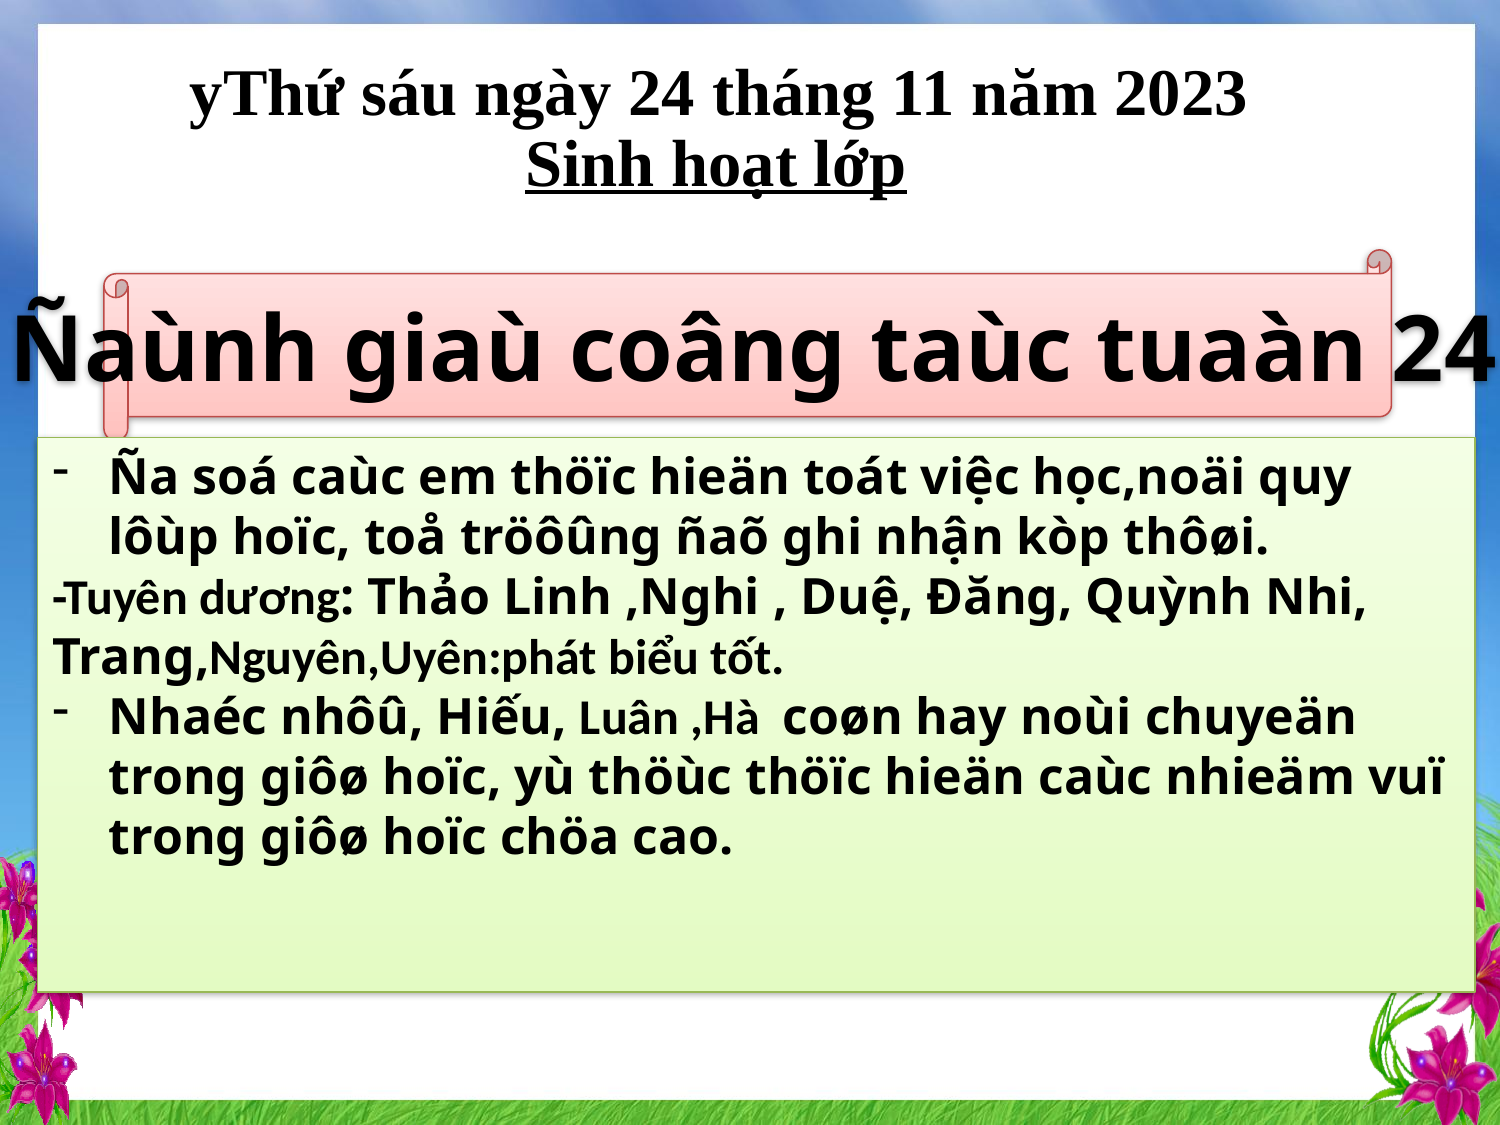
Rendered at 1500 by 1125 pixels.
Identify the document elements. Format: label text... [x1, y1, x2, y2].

picture [0, 0, 1500, 1125]
text_box Ñaùnh giaù coâng taùc tuaàn 24 [103, 249, 1393, 435]
text_box Sinh hoạt lớp [510, 112, 961, 288]
text_box Ña soá caùc em thöïc hieän toát việc học,noäi quy lôùp hoïc, toå tröôûng ñaõ ghi nhận kòp thôøi. -Tuyên dương: Thảo Linh ,Nghi , Duệ, Đăng, Quỳnh Nhi, Trang,Nguyên,Uyên:phát biểu tốt. Nhaéc nhôû, Hiếu, Luân ,Hà coøn hay noùi chuyeän trong giôø hoïc, yù thöùc thöïc hieän caùc nhieäm vuï trong giôø hoïc chöa cao. [37, 437, 1476, 993]
text_box yThứ sáu ngày 24 tháng 11 năm 2023 [174, 41, 1488, 137]
